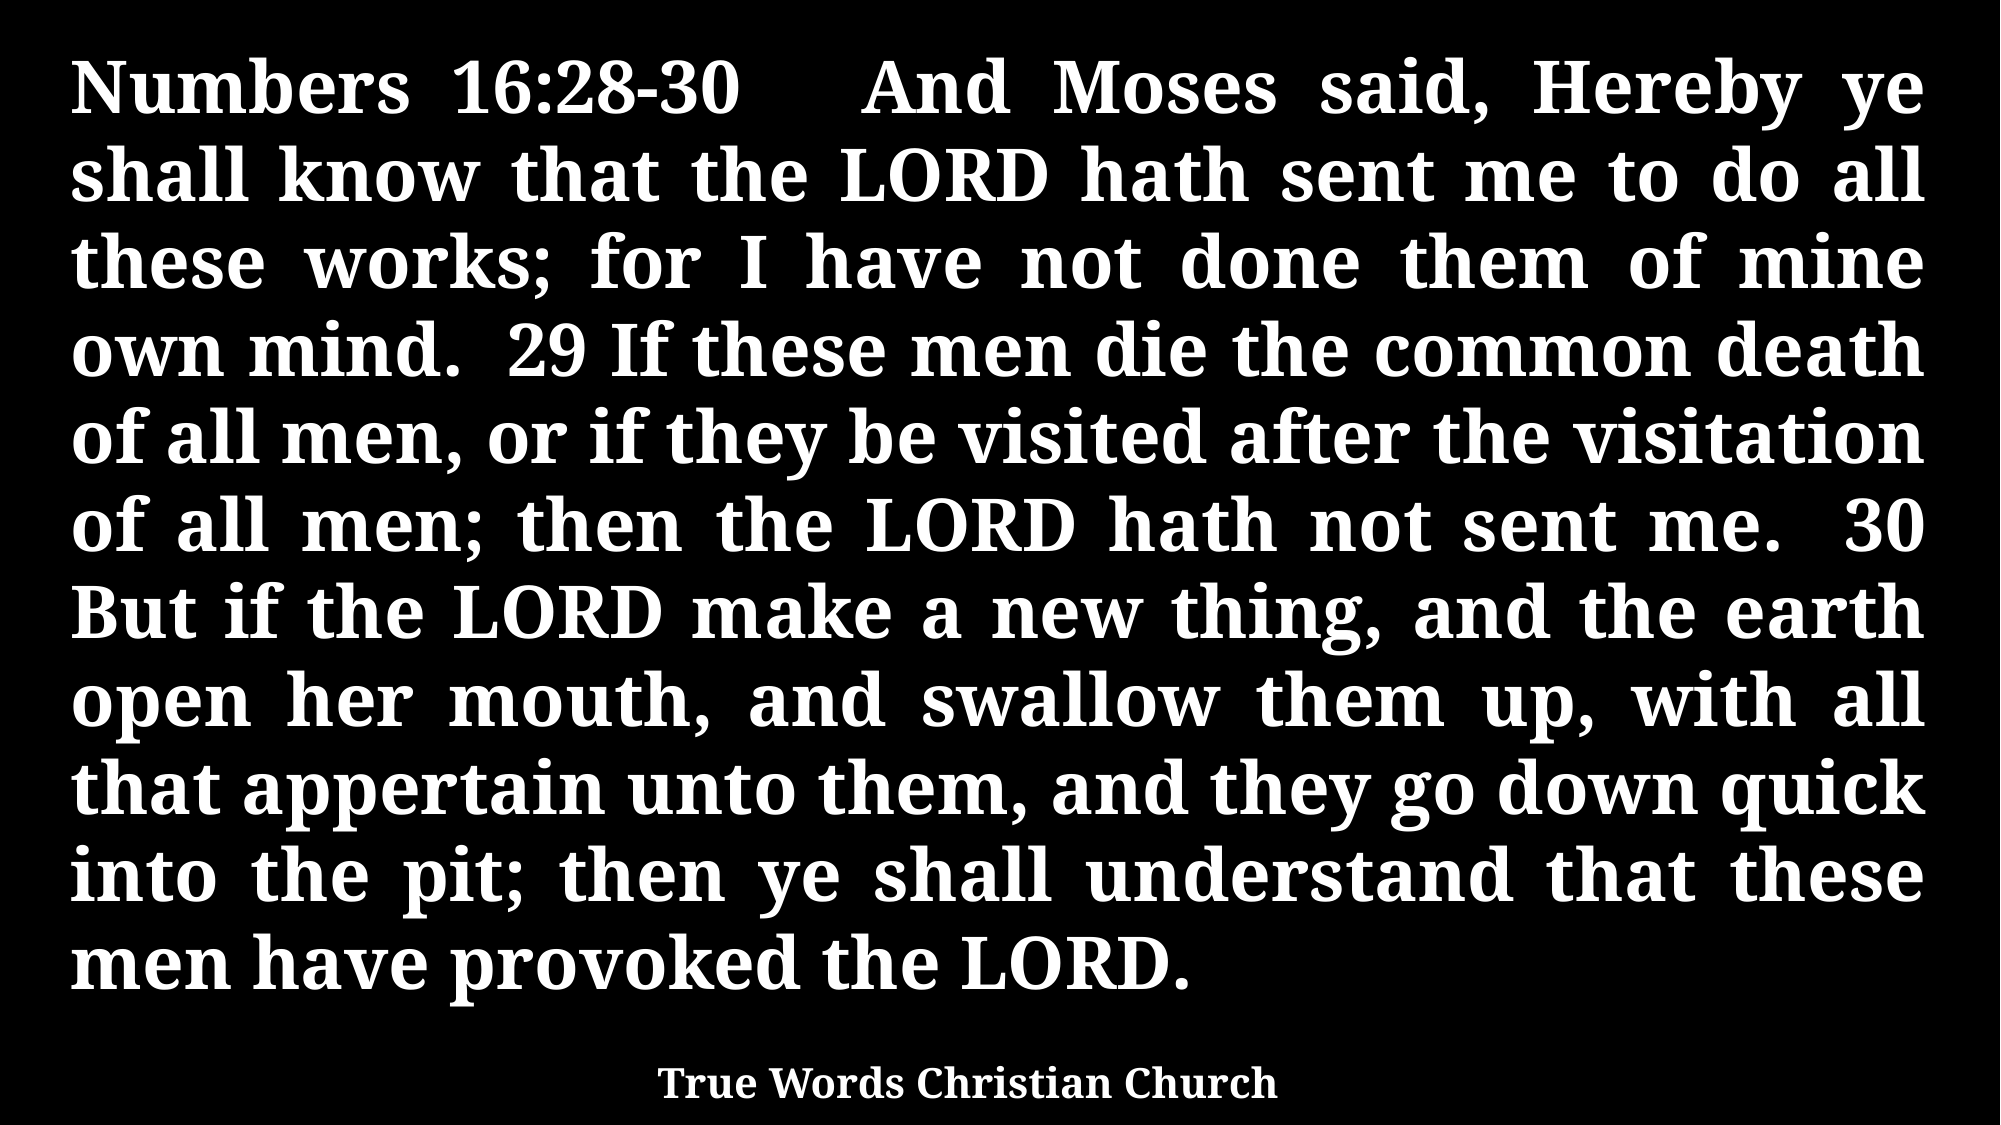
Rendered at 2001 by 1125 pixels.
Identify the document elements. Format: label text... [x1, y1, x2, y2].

text_box True Words Christian Church [642, 1049, 1294, 1114]
text_box Numbers 16:28-30 And Moses said, Hereby ye shall know that the LORD hath sent me to do all these works; for I have not done them of mine own mind. 29 If these men die the common death of all men, or if they be visited after the visitation of all men; then the LORD hath not sent me. 30 But if the LORD make a new thing, and the earth open her mouth, and swallow them up, with all that appertain unto them, and they go down quick into the pit; then ye shall understand that these men have provoked the LORD. [55, 33, 1944, 1012]
